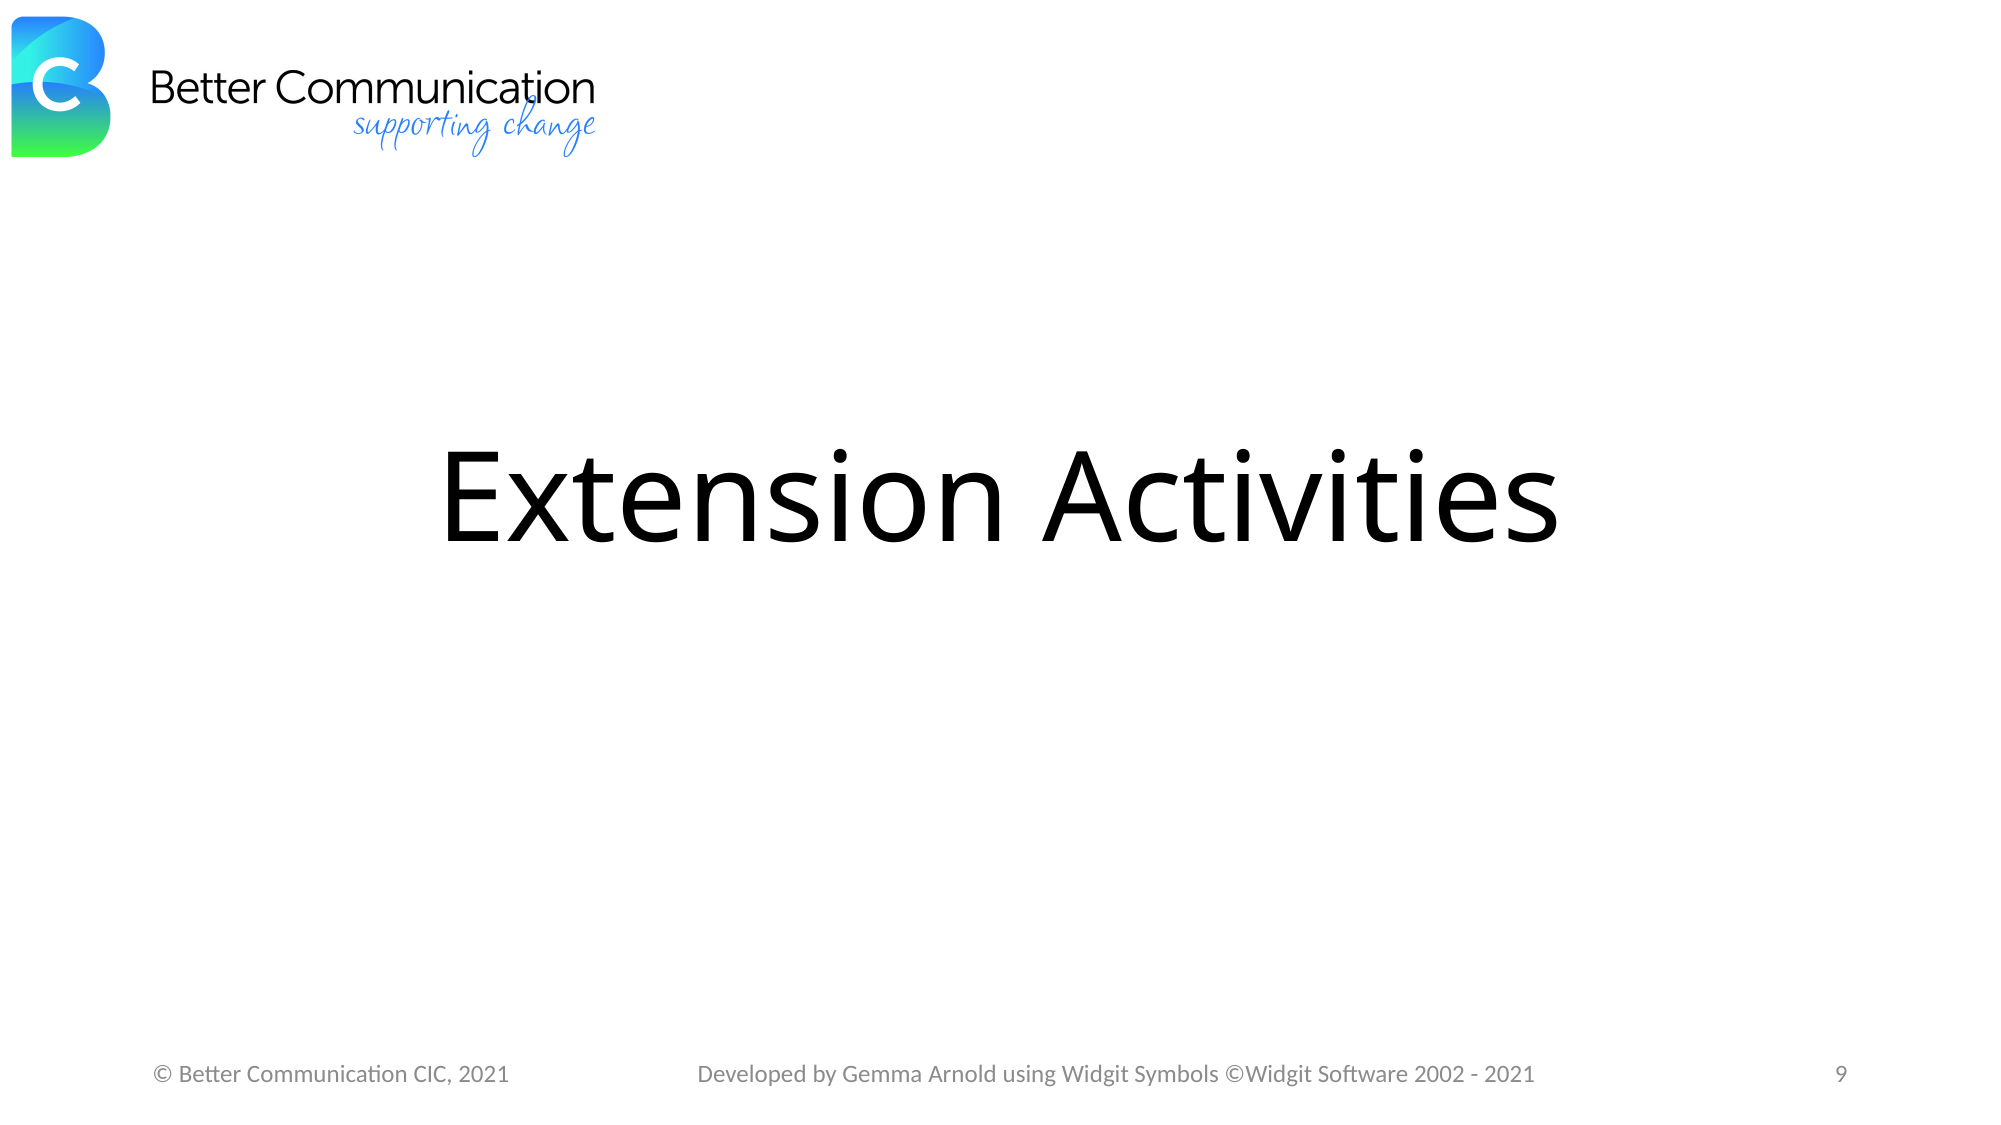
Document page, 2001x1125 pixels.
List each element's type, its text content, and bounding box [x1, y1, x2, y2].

slide_number 9 [1412, 1042, 1863, 1103]
footer Developed by Gemma Arnold using Widgit Symbols ©Widgit Software 2002 - 2021 [662, 1042, 1412, 1103]
title Extension Activities [249, 184, 1750, 576]
picture [0, 6, 615, 169]
slide_number © Better Communication CIC, 2021 [137, 1042, 588, 1103]
